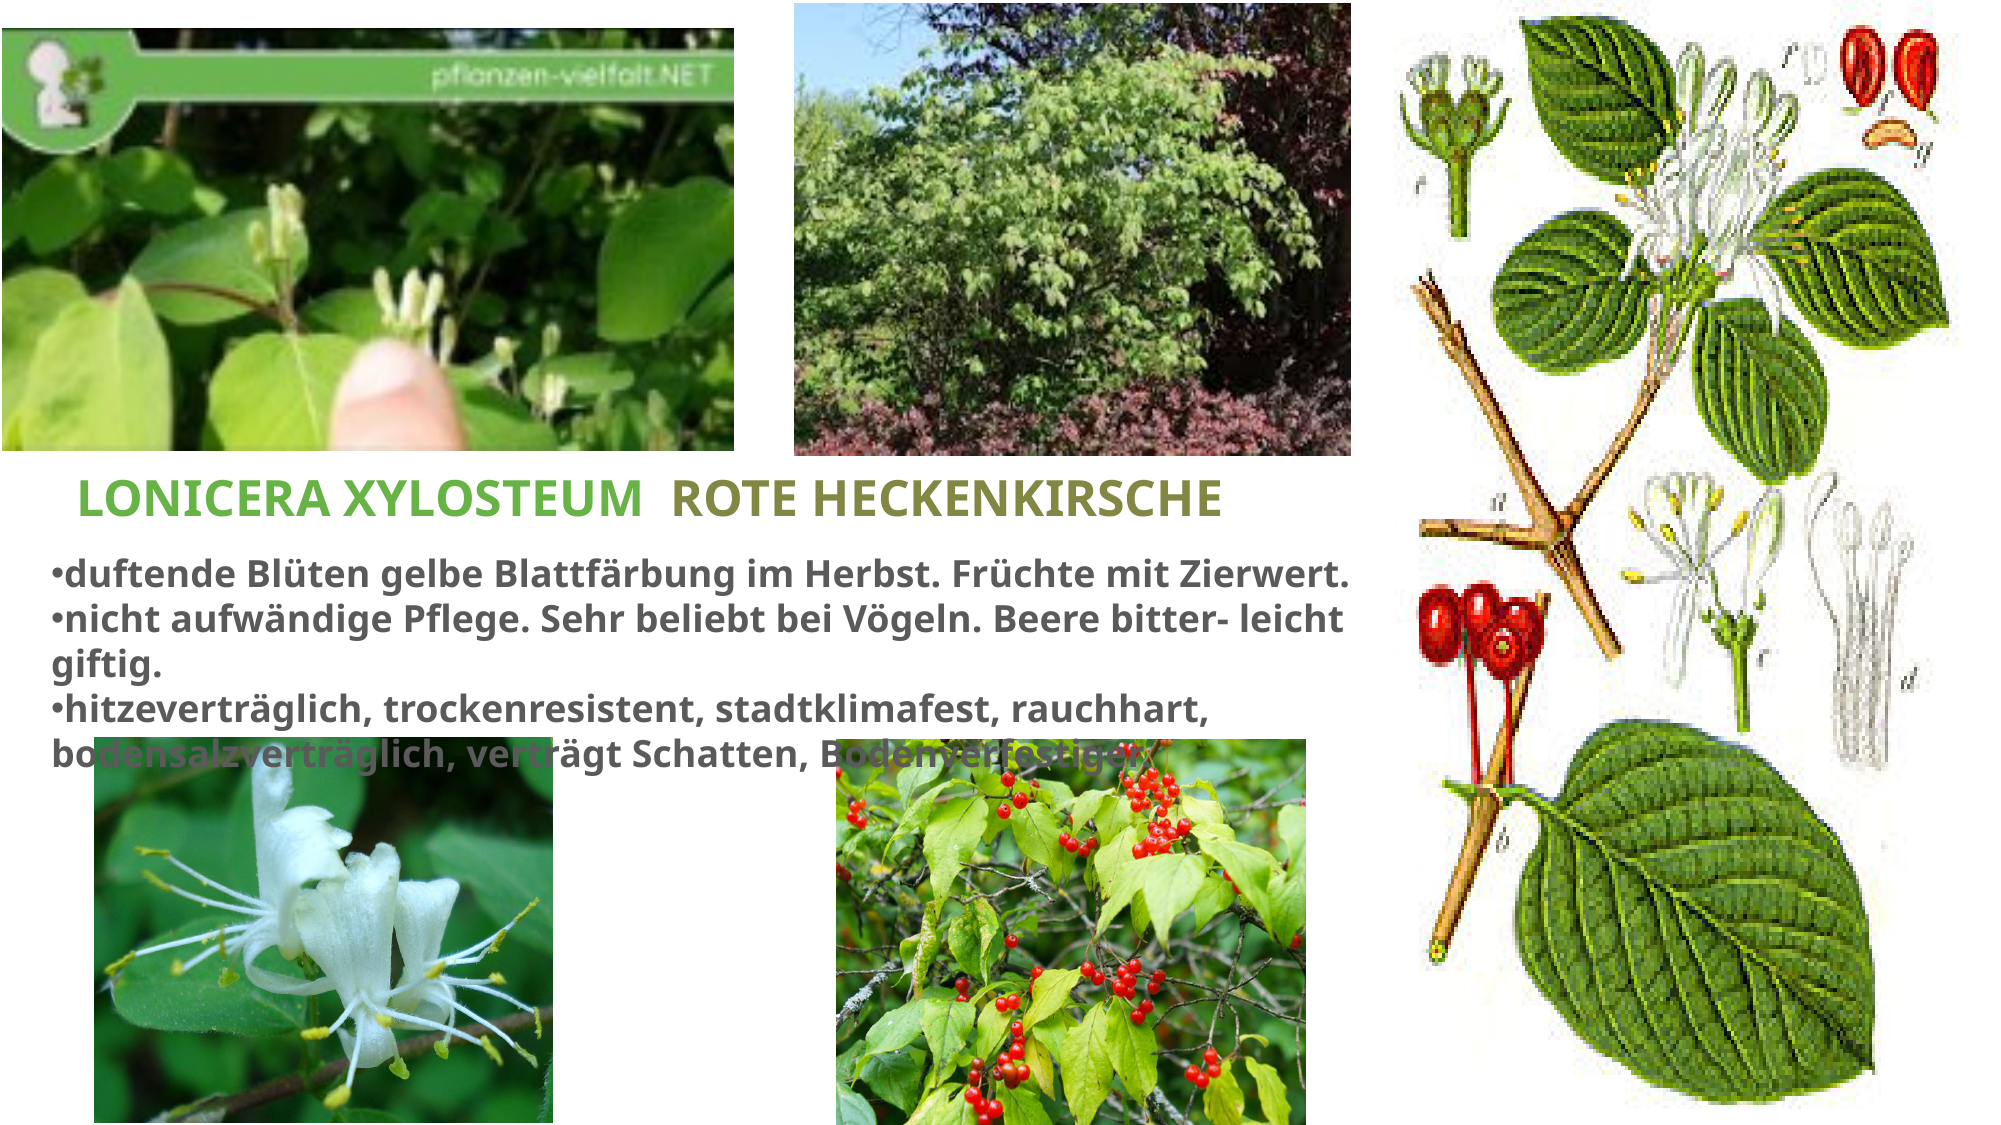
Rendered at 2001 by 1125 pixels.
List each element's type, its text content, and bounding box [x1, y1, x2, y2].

picture [836, 739, 1306, 1125]
picture [794, 3, 1351, 456]
text_box duftende Blüten gelbe Blattfärbung im Herbst. Früchte mit Zierwert. nicht aufwändige Pflege. Sehr beliebt bei Vögeln. Beere bitter- leicht giftig. hitzeverträglich, trockenresistent, stadtklimafest, rauchhart, bodensalzverträglich, verträgt Schatten, Bodenverfestiger. [36, 542, 1394, 783]
picture [94, 737, 553, 1123]
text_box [1, 27, 735, 452]
text_box LONICERA XYLOSTEUM ROTE HECKENKIRSCHE [61, 459, 1336, 534]
picture [1394, 0, 1959, 1123]
